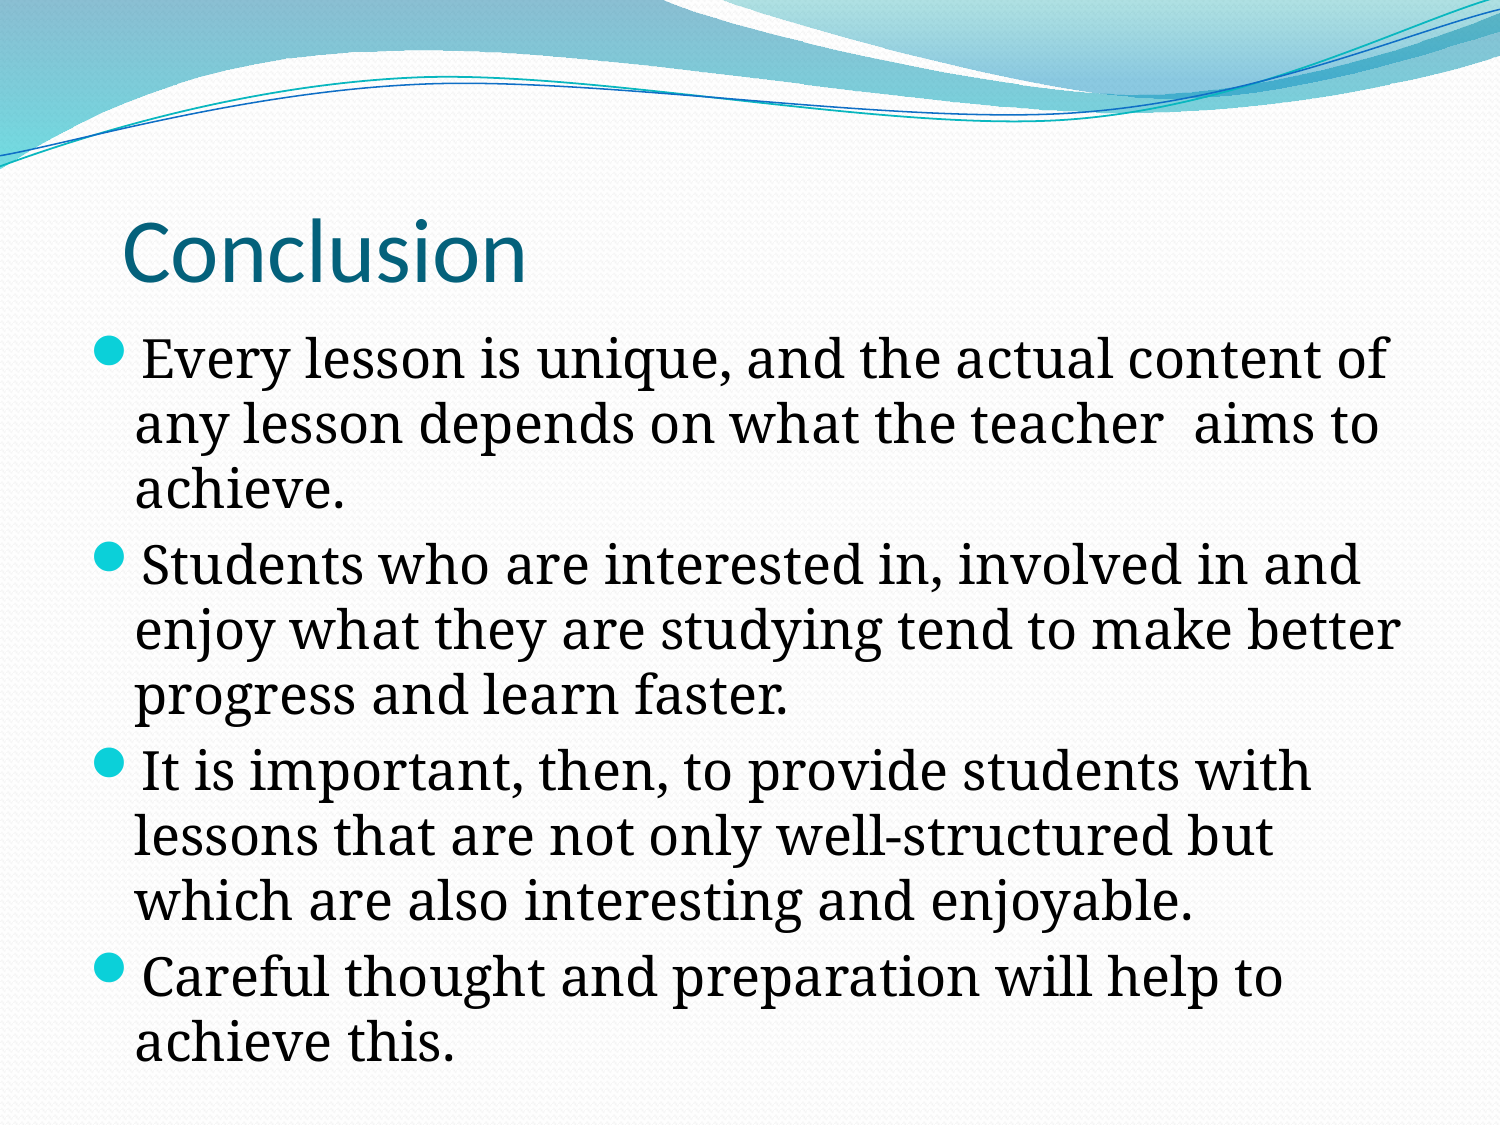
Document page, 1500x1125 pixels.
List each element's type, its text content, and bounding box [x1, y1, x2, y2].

list Every lesson is unique, and the actual content of any lesson depends on what the teacher aims to achieve. Students who are interested in, involved in and enjoy what they are studying tend to make better progress and learn faster. It is important, then, to provide students with lessons that are not only well-structured but which are also interesting and enjoyable. Careful thought and preparation will help to achieve this. [75, 317, 1425, 1038]
title Conclusion [75, 115, 1425, 303]
